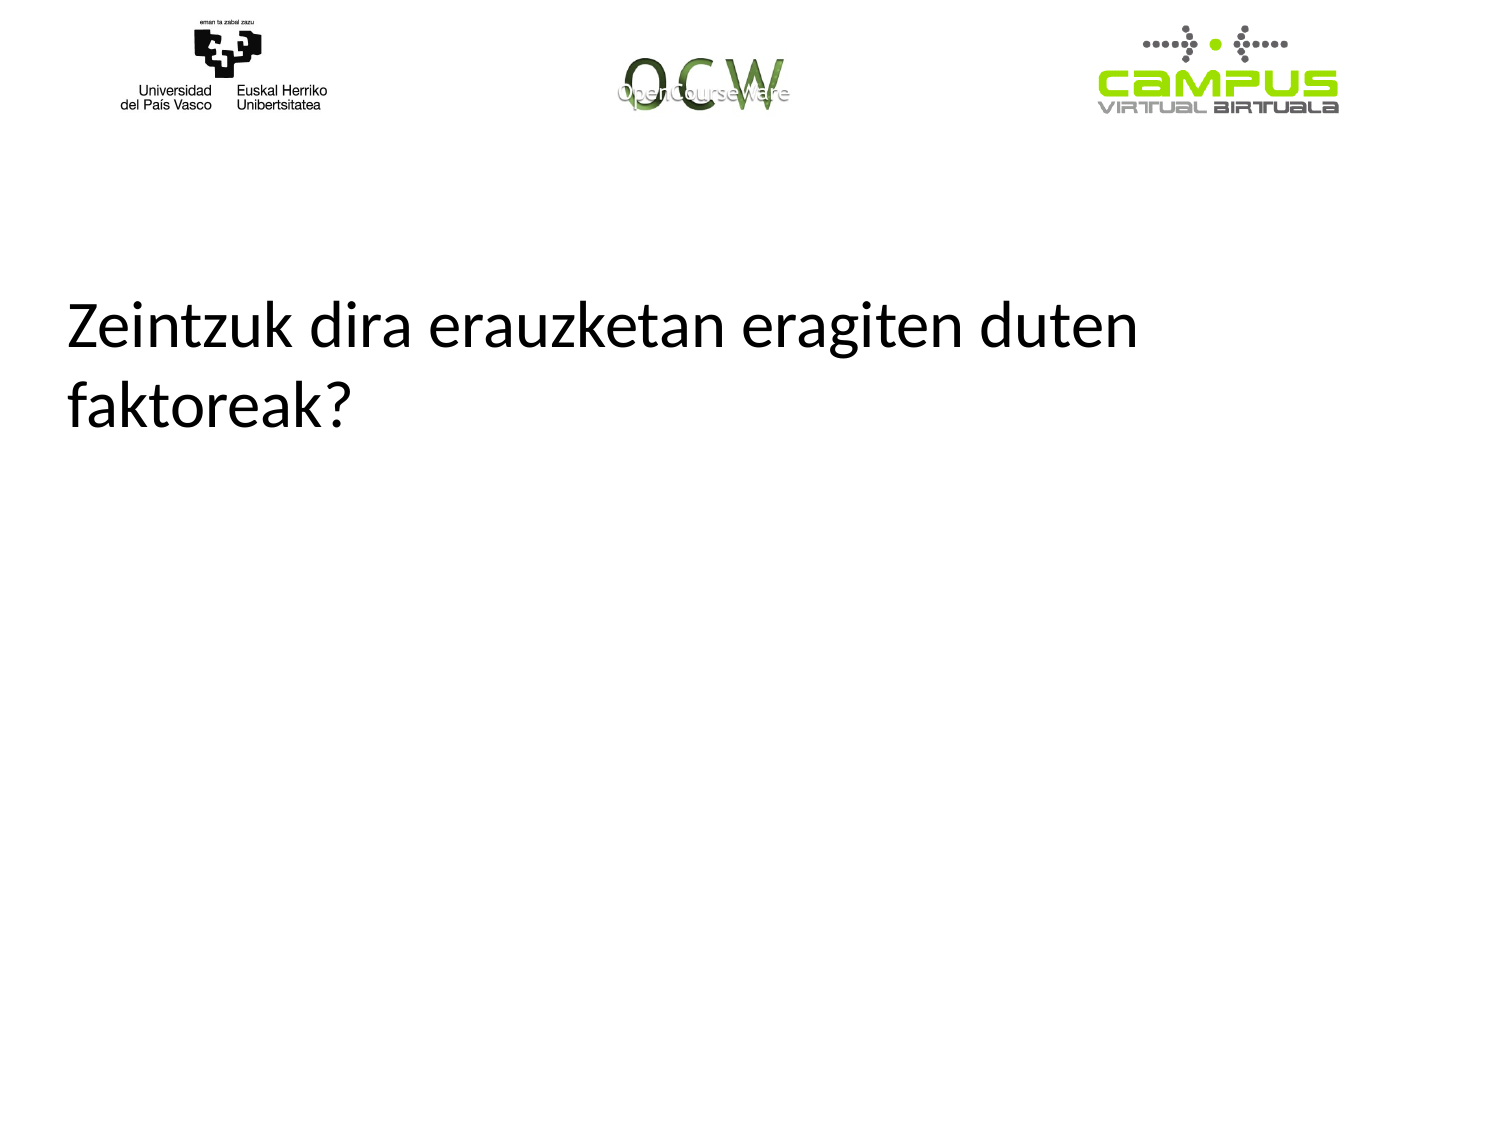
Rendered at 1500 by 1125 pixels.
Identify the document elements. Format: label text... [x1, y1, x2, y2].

picture [1095, 23, 1340, 115]
text_box Zeintzuk dira erauzketan eragiten duten faktoreak? [52, 273, 1420, 449]
picture [112, 11, 338, 117]
picture [611, 28, 799, 124]
